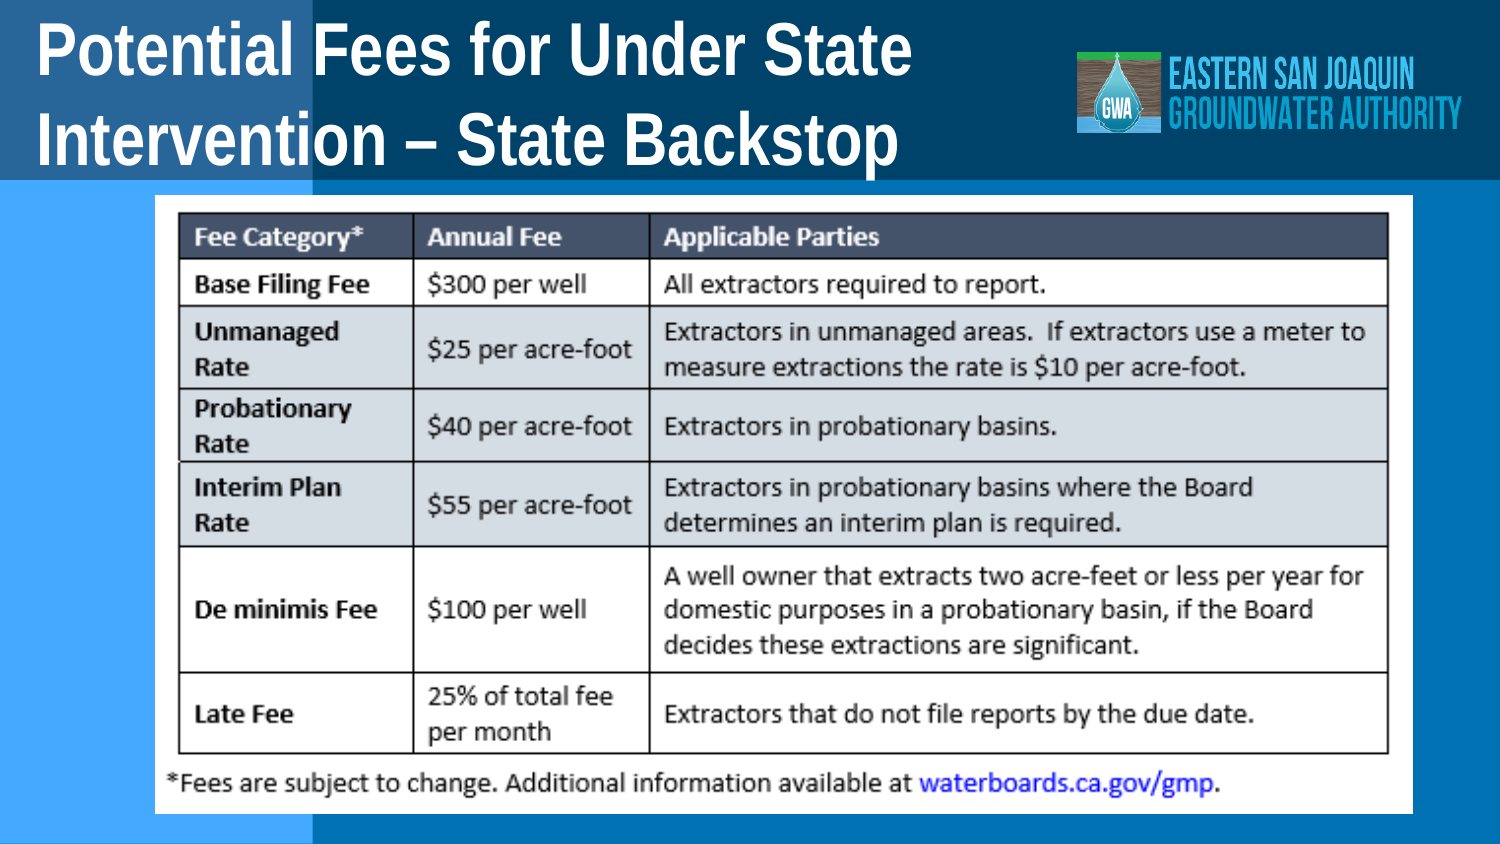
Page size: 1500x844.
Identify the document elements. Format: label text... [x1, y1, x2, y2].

title Potential Fees for Under State Intervention – State Backstop [30, 20, 1067, 161]
picture [1077, 52, 1462, 133]
picture [155, 195, 1413, 814]
